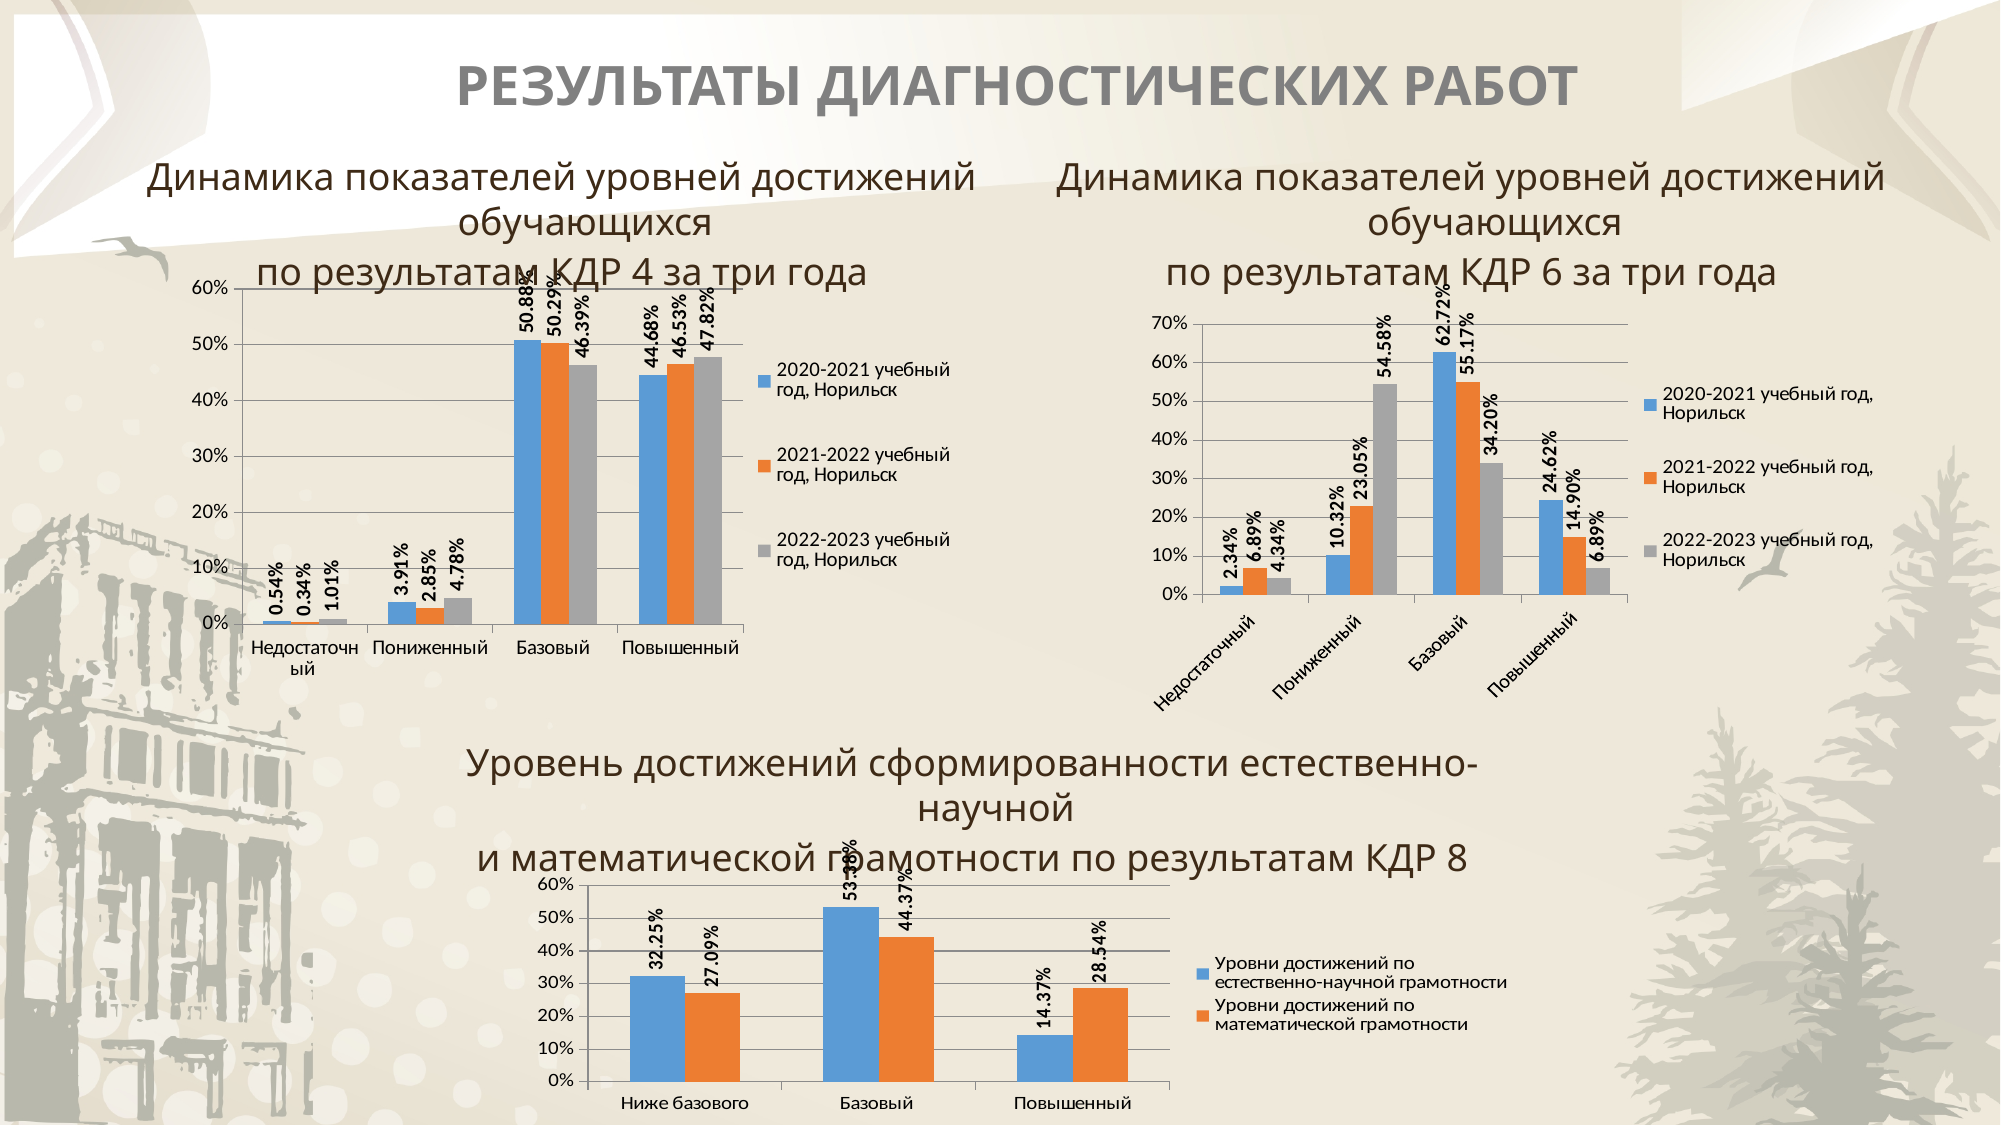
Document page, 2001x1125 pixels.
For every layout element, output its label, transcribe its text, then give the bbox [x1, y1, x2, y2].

text_box Уровень достижений сформированности естественно-научной и математической грамотности по результатам КДР 8 [426, 731, 1519, 849]
text_box РЕЗУЛЬТАТЫ ДИАГНОСТИЧЕСКИХ РАБОТ [417, 29, 1618, 147]
chart [163, 262, 1041, 781]
picture [0, 0, 2001, 1125]
chart [1135, 286, 1899, 724]
text_box Динамика показателей уровней достижений обучающихся по результатам КДР 4 за три года [65, 145, 1059, 246]
chart [517, 845, 1527, 1119]
text_box Динамика показателей уровней достижений обучающихся по результатам КДР 6 за три года [1059, 145, 1951, 246]
